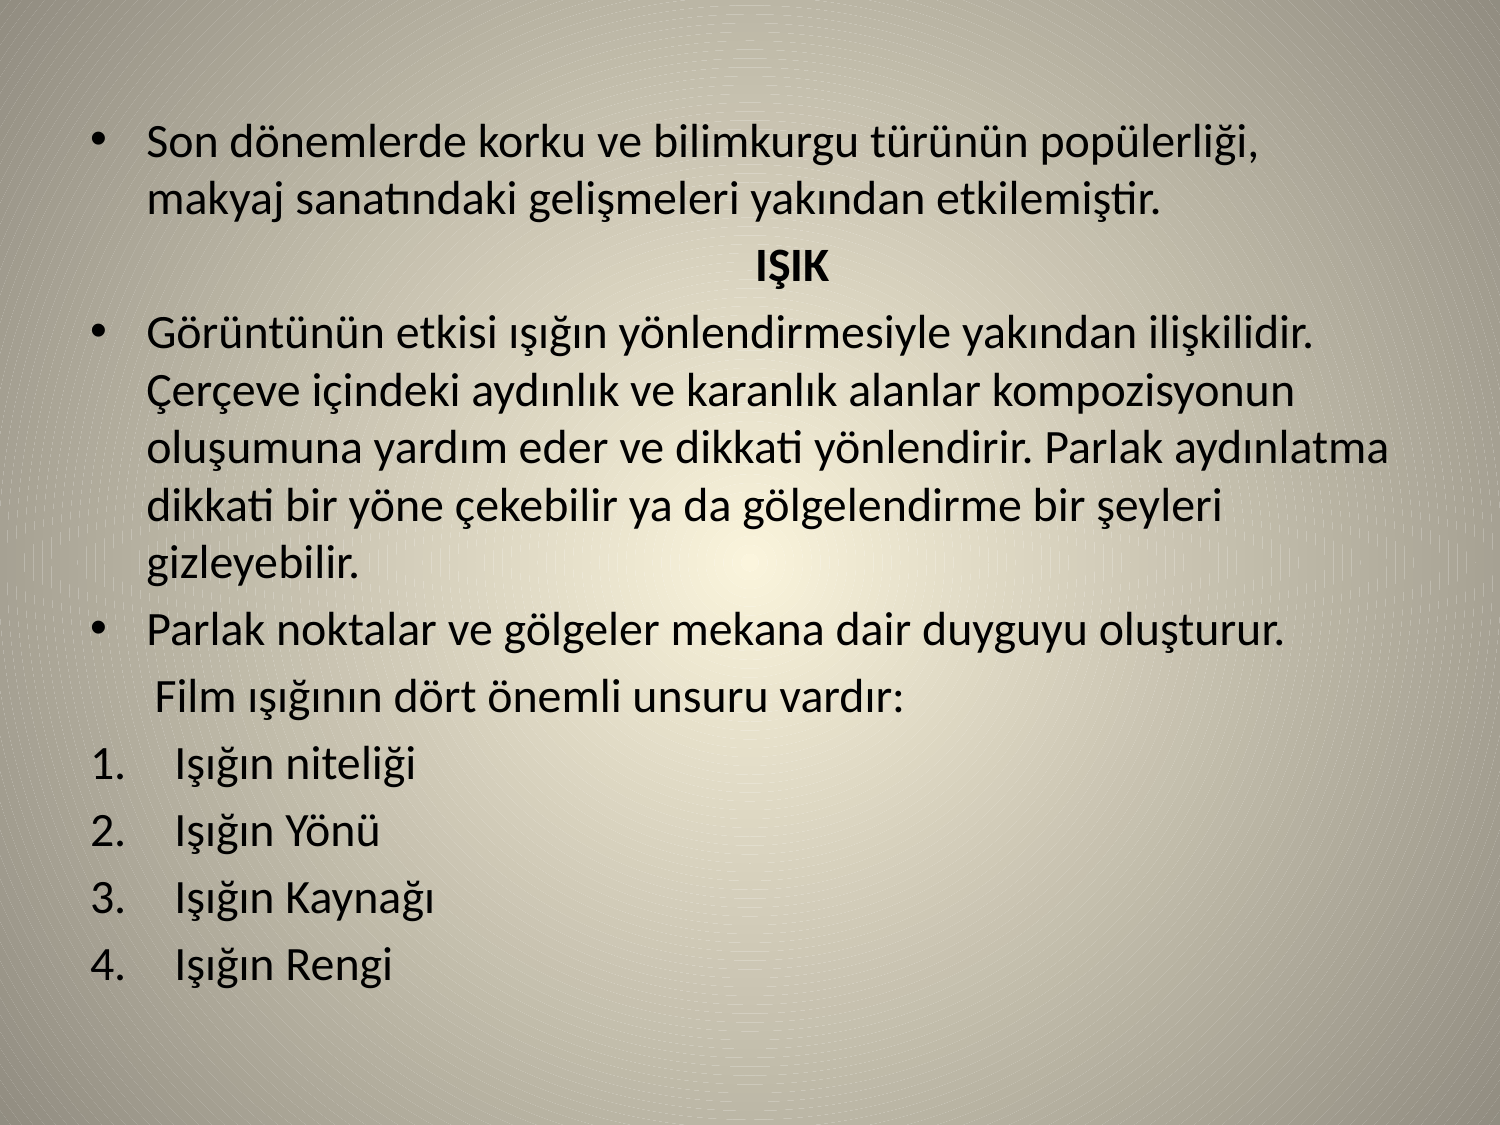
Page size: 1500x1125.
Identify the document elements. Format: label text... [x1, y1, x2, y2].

list Son dönemlerde korku ve bilimkurgu türünün popülerliği, makyaj sanatındaki gelişmeleri yakından etkilemiştir. IŞIK Görüntünün etkisi ışığın yönlendirmesiyle yakından ilişkilidir. Çerçeve içindeki aydınlık ve karanlık alanlar kompozisyonun oluşumuna yardım eder ve dikkati yönlendirir. Parlak aydınlatma dikkati bir yöne çekebilir ya da gölgelendirme bir şeyleri gizleyebilir. Parlak noktalar ve gölgeler mekana dair duyguyu oluşturur. Film ışığının dört önemli unsuru vardır: Işığın niteliği Işığın Yönü Işığın Kaynağı Işığın Rengi [75, 101, 1425, 1005]
